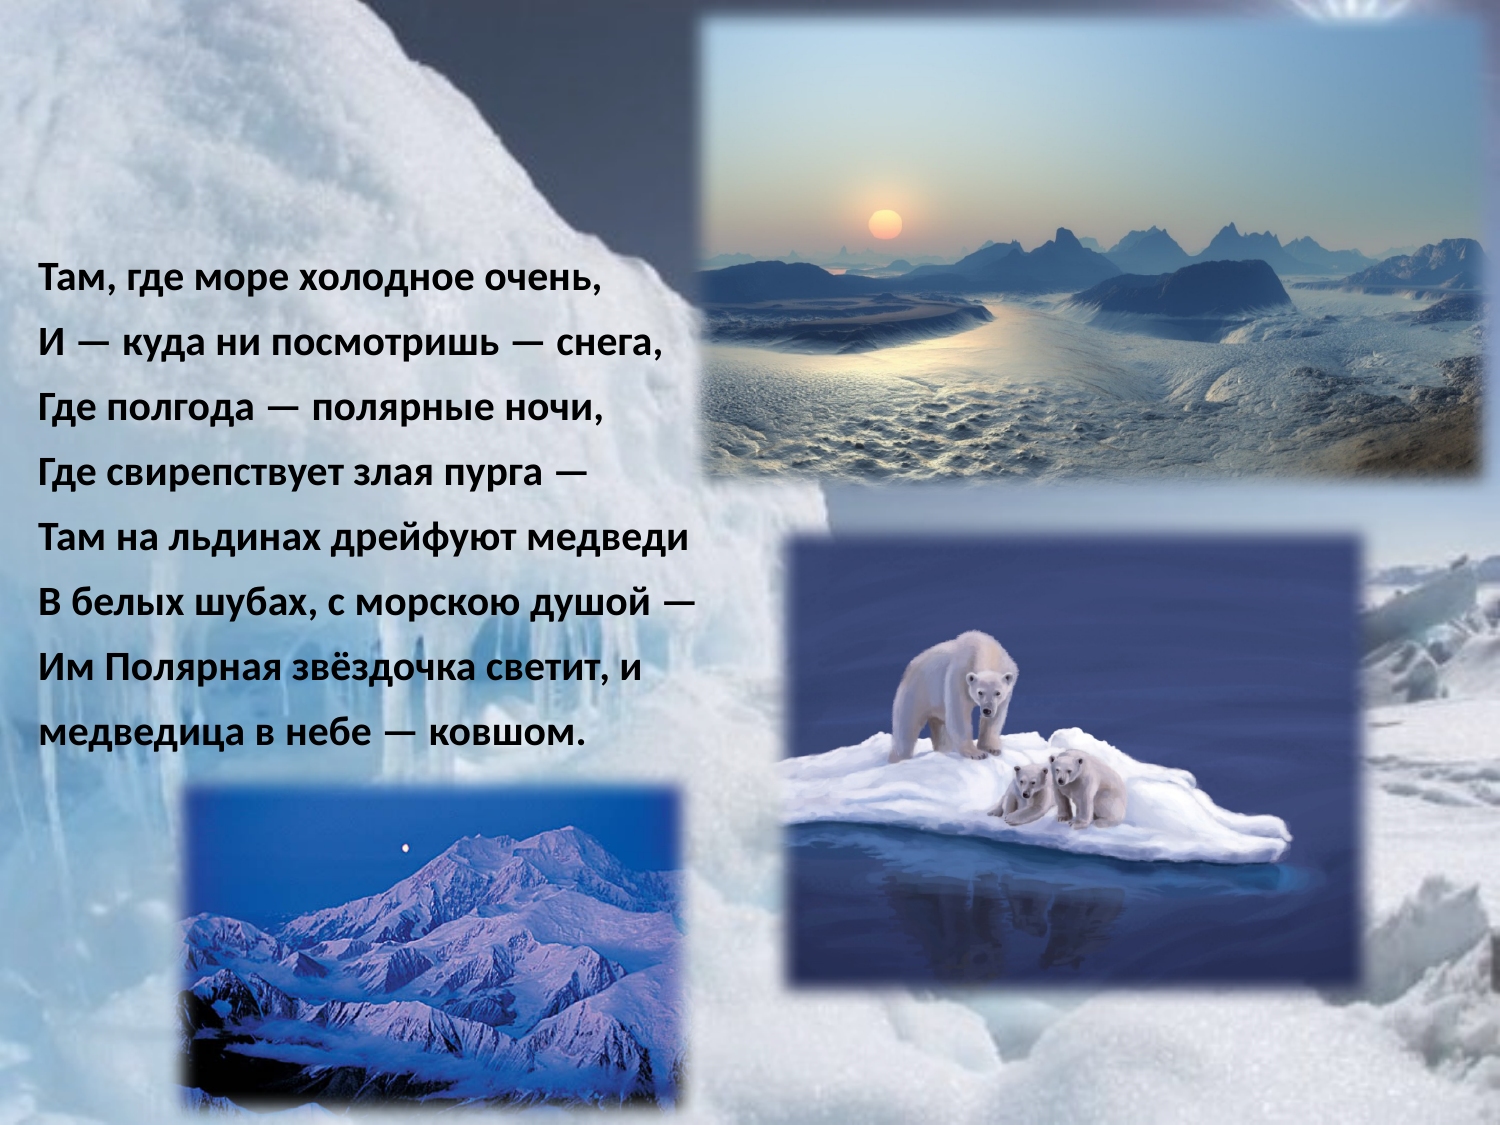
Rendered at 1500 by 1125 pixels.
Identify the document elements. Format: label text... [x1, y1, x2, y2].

picture [682, 0, 1500, 496]
picture [163, 767, 700, 1125]
picture [766, 515, 1382, 1008]
text_box Там, где море холодное очень, И — куда ни посмотришь — снега, Где полгода — полярные ночи, Где свирепствует злая пурга — Там на льдинах дрейфуют медведи В белых шубах, с морскою душой — Им Полярная звёздочка светит, и медведица в небе — ковшом. [23, 226, 774, 762]
